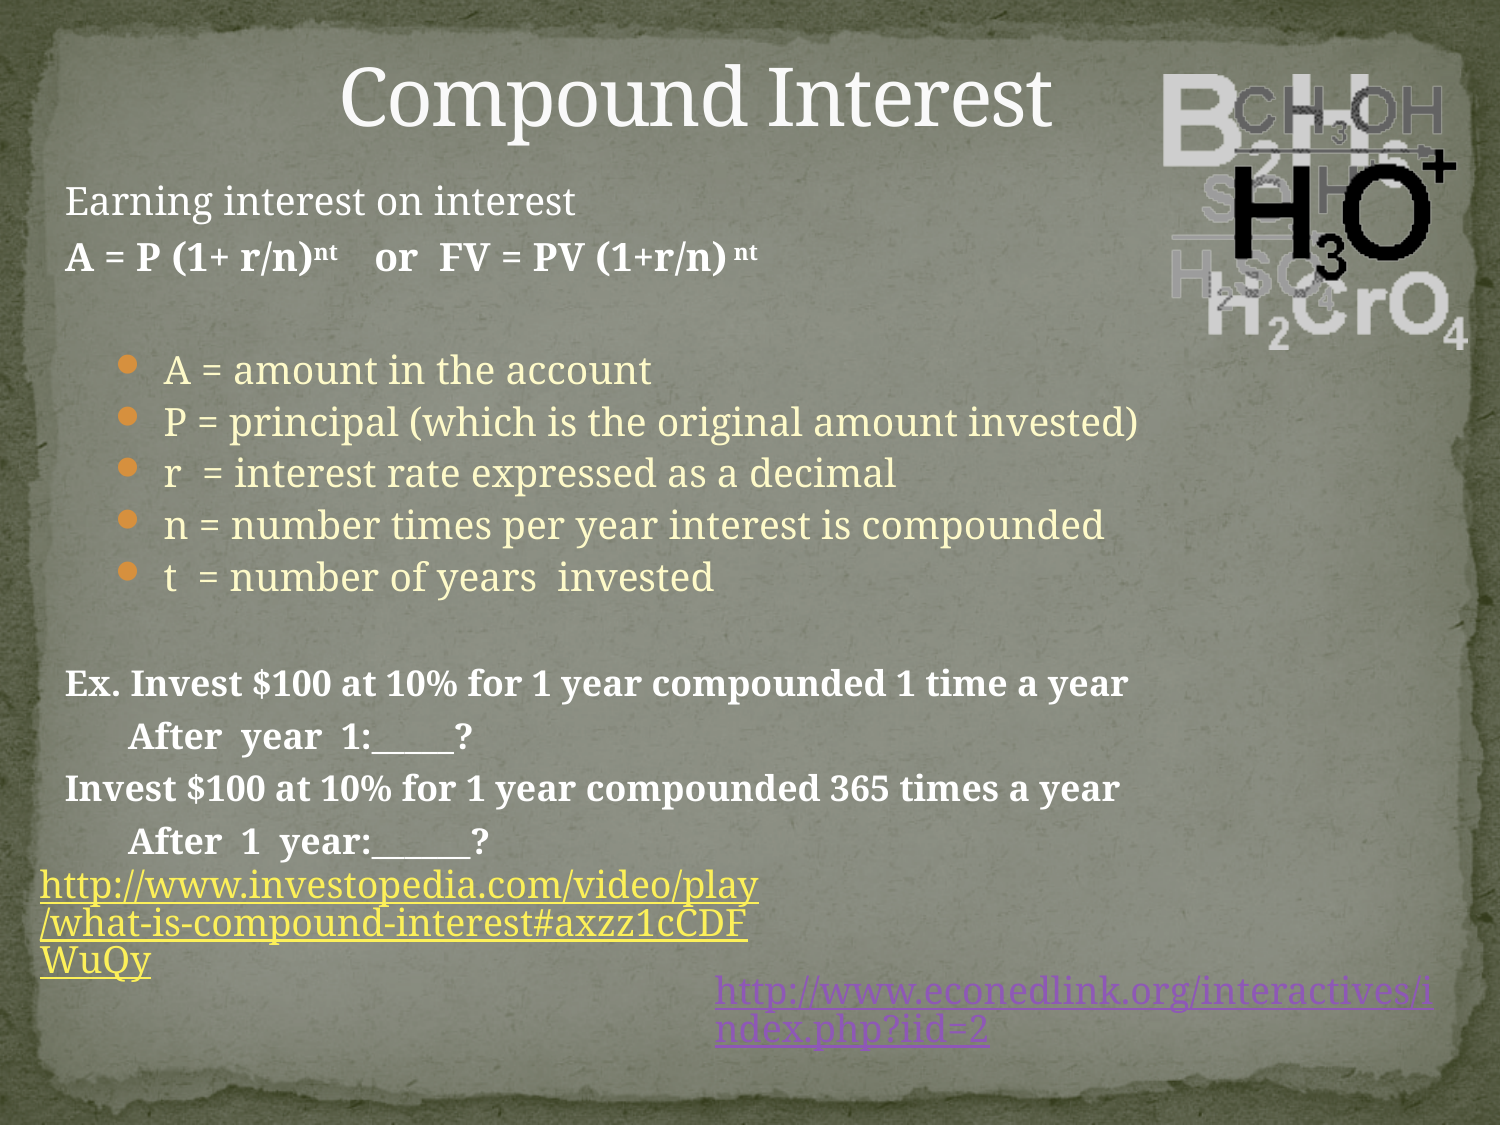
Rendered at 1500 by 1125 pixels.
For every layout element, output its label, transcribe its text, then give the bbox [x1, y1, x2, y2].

text_box http://www.investopedia.com/video/play/what-is-compound-interest#axzz1cCDFWuQy [24, 853, 775, 965]
text_box http://www.econedlink.org/interactives/index.php?iid=2 [699, 959, 1450, 1026]
list Earning interest on interest A = P (1+ r/n)nt or FV = PV (1+r/n) nt A = amount in the account P = principal (which is the original amount invested) r = interest rate expressed as a decimal n = number times per year interest is compounded t = number of years invested Ex. Invest $100 at 10% for 1 year compounded 1 time a year After year 1:_____? Invest $100 at 10% for 1 year compounded 365 times a year After 1 year:______? [50, 112, 1425, 875]
picture [1149, 74, 1468, 350]
title Compound Interest [262, 37, 1150, 112]
